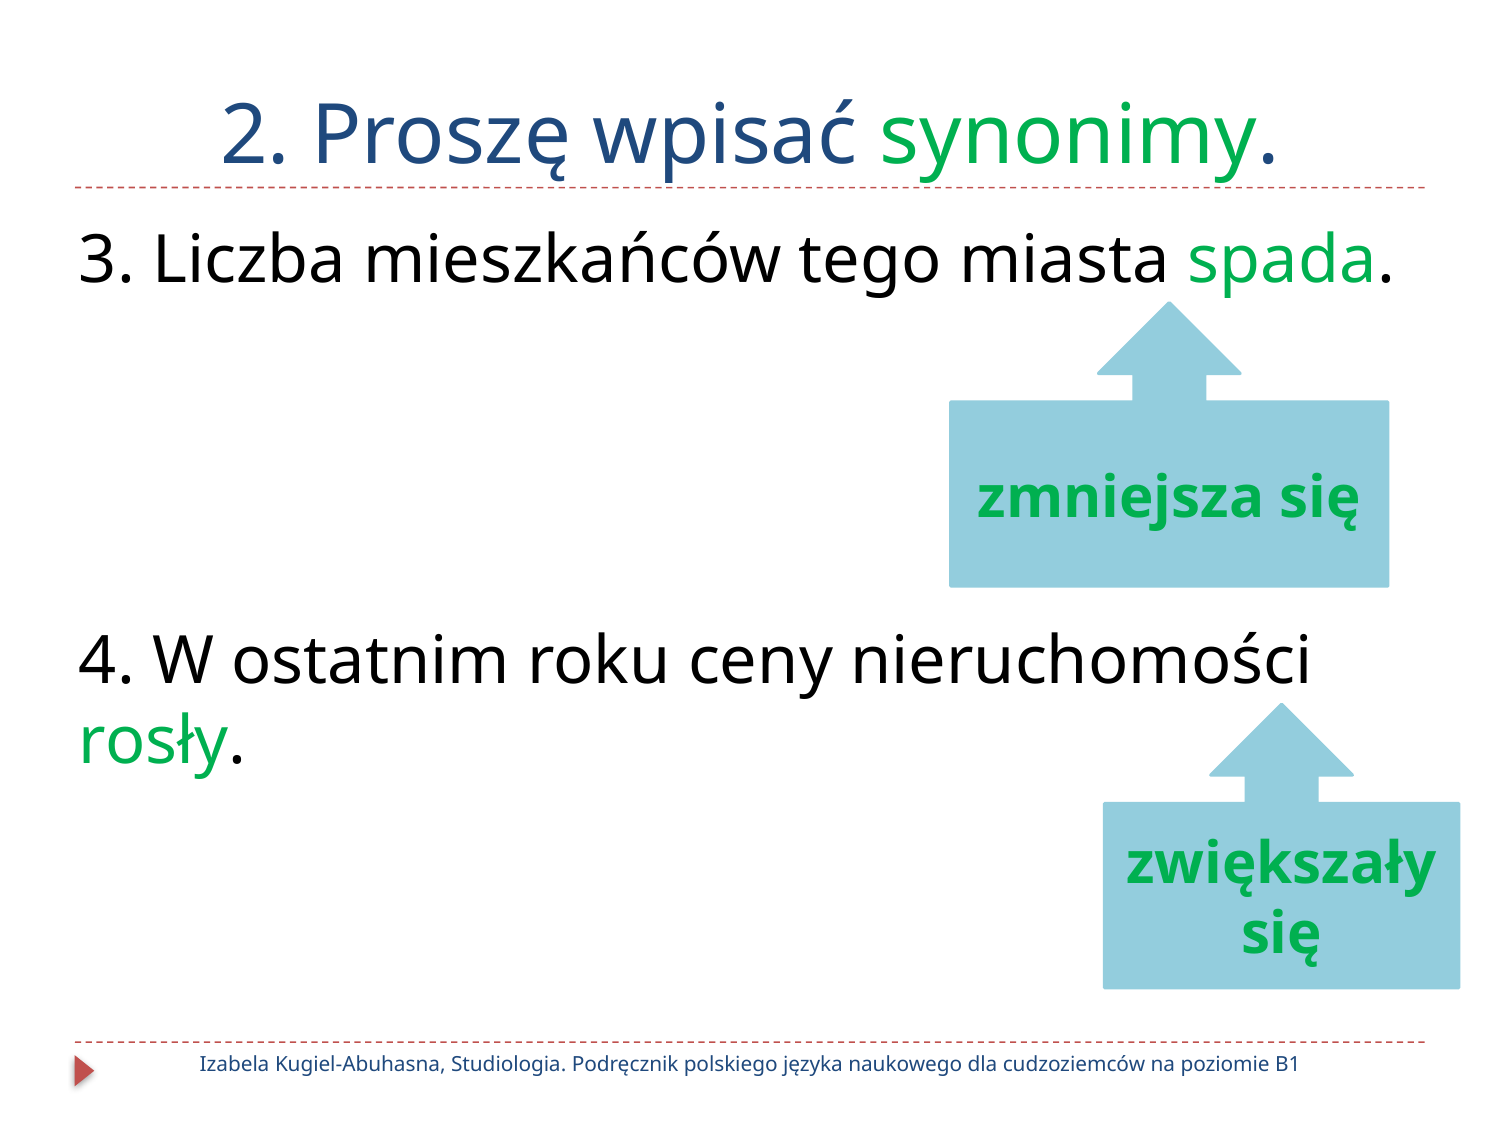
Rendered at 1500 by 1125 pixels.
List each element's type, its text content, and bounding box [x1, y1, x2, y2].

title 2. Proszę wpisać synonimy. [75, 24, 1425, 188]
text_box 4. W ostatnim roku ceny nieruchomości rosły. [64, 609, 1436, 1043]
footer Izabela Kugiel-Abuhasna, Studiologia. Podręcznik polskiego języka naukowego dla cudzoziemców na poziomie B1 [129, 1043, 1371, 1103]
text_box zmniejsza się [949, 301, 1390, 588]
text_box 3. Liczba mieszkańców tego miasta spada. [64, 208, 1436, 609]
text_box zwiększały się [1102, 703, 1461, 990]
